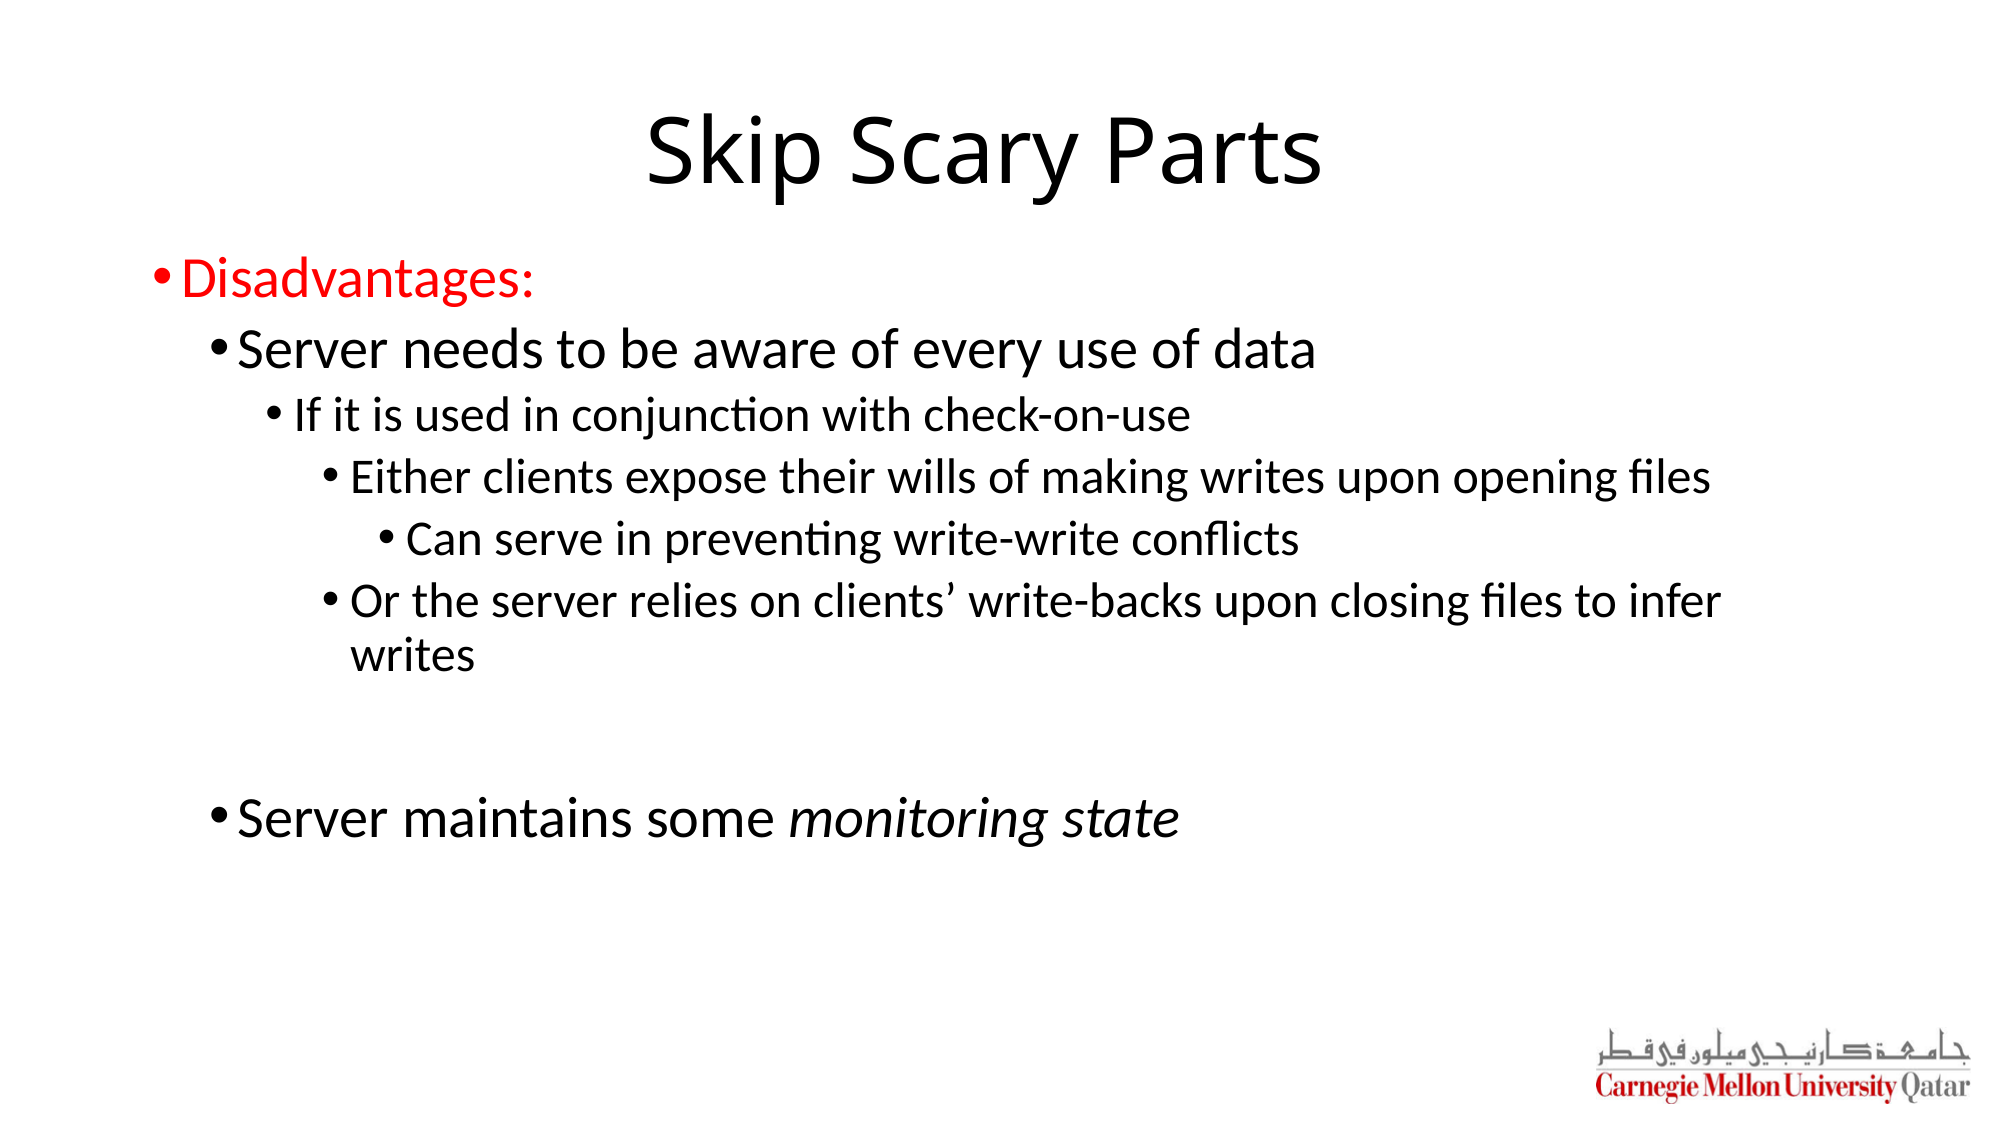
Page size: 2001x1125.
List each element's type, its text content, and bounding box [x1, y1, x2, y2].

title Skip Scary Parts [138, 45, 1833, 239]
list Disadvantages: Server needs to be aware of every use of data If it is used in conjunction with check-on-use Either clients expose their wills of making writes upon opening files Can serve in preventing write-write conflicts Or the server relies on clients’ write-backs upon closing files to infer writes Server maintains some monitoring state [138, 239, 1833, 1065]
picture [1596, 1027, 1971, 1104]
